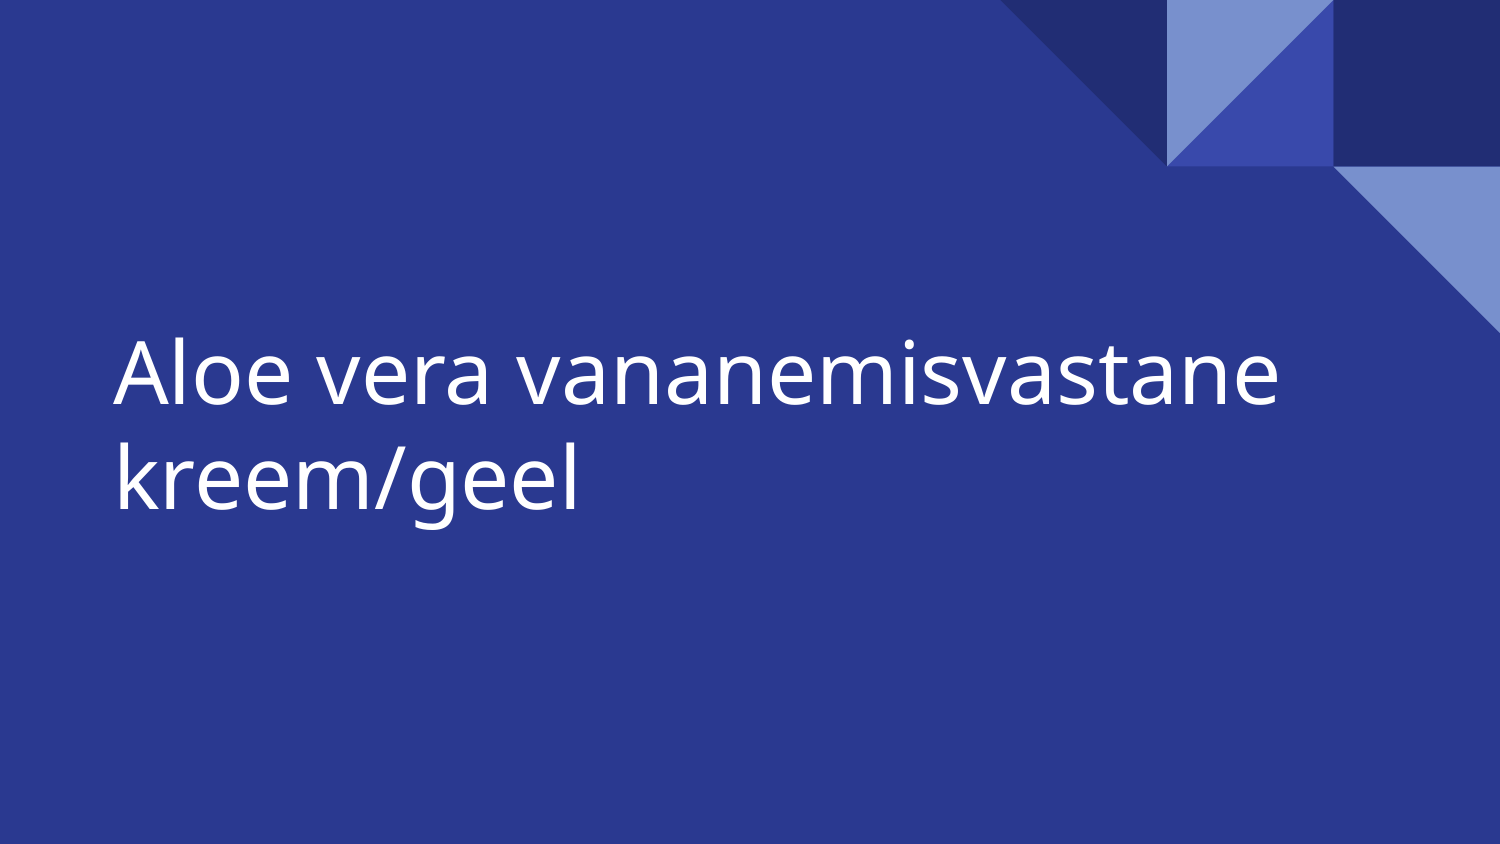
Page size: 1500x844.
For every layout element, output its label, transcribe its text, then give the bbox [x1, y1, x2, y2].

title Aloe vera vananemisvastane kreem/geel [98, 353, 1447, 491]
